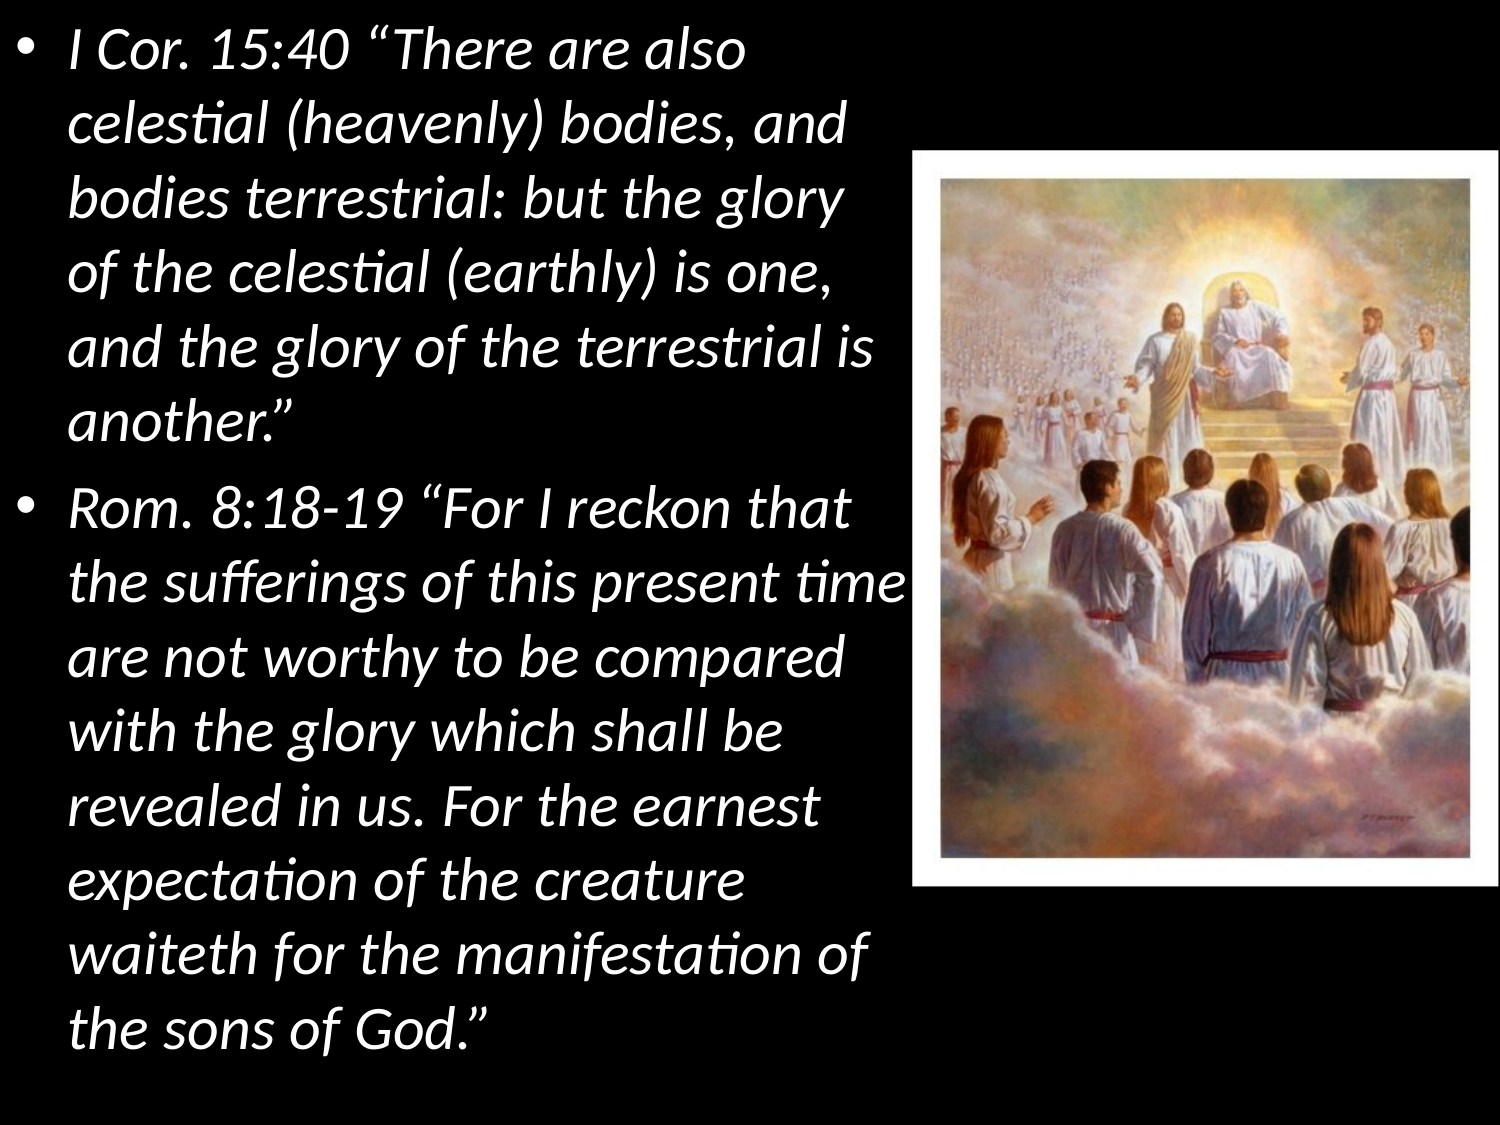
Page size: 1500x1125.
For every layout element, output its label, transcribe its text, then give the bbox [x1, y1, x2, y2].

list I Cor. 15:40 “There are also celestial (heavenly) bodies, and bodies terrestrial: but the glory of the celestial (earthly) is one, and the glory of the terrestrial is another.” Rom. 8:18-19 “For I reckon that the sufferings of this present time are not worthy to be compared with the glory which shall be revealed in us. For the earnest expectation of the creature waiteth for the manifestation of the sons of God.” [0, 0, 925, 1125]
picture [911, 149, 1500, 888]
